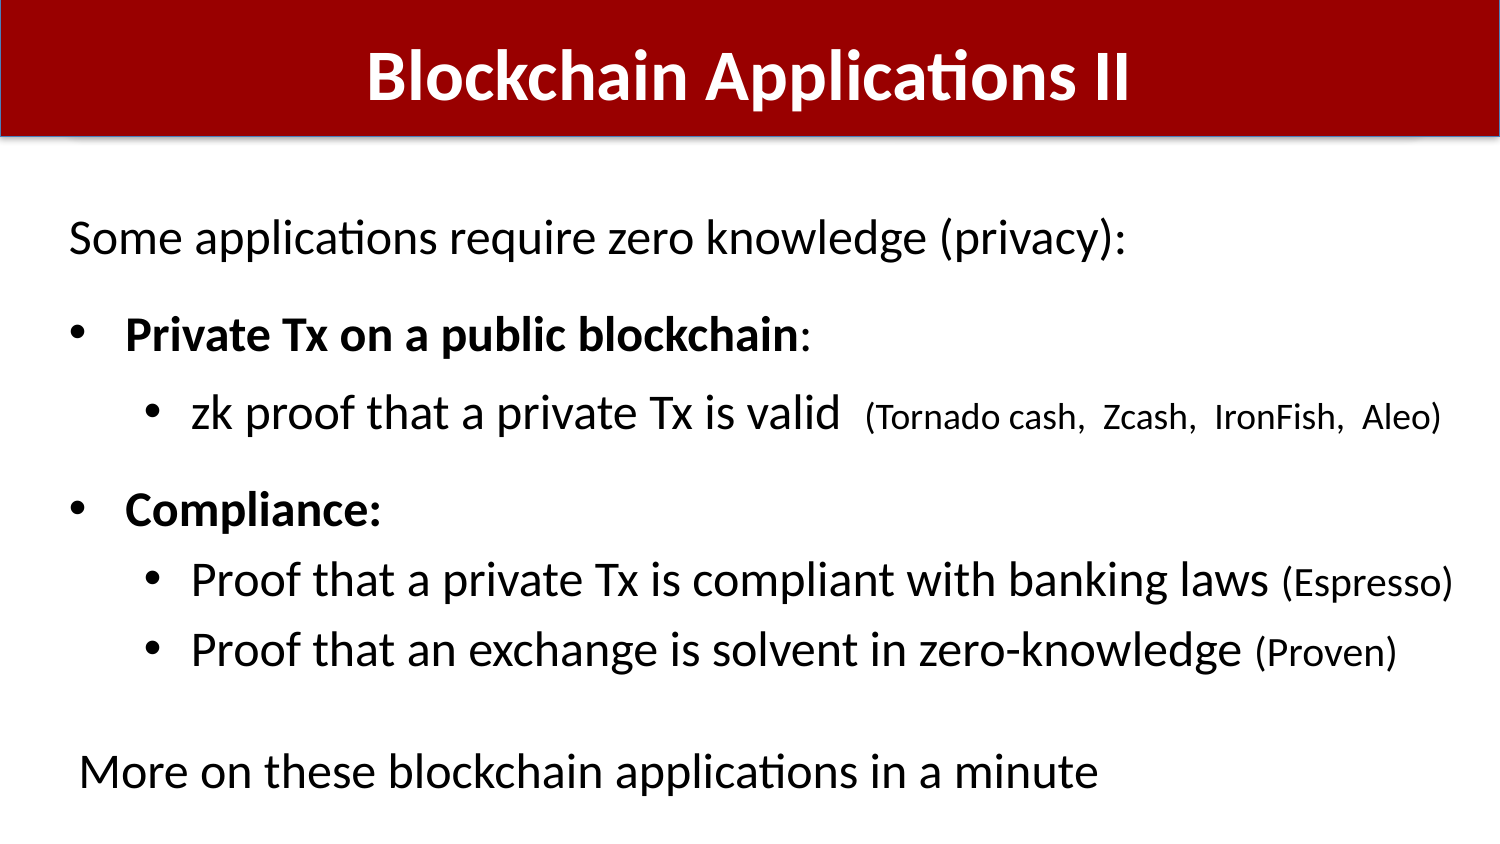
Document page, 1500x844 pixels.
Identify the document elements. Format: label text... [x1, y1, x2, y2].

list Some applications require zero knowledge (privacy): Private Tx on a public blockchain: zk proof that a private Tx is valid (Tornado cash, Zcash, IronFish, Aleo) Compliance: Proof that a private Tx is compliant with banking laws (Espresso) Proof that an exchange is solvent in zero-knowledge (Proven) More on these blockchain applications in a minute [53, 196, 1489, 824]
title Blockchain Applications II [75, 20, 1425, 123]
